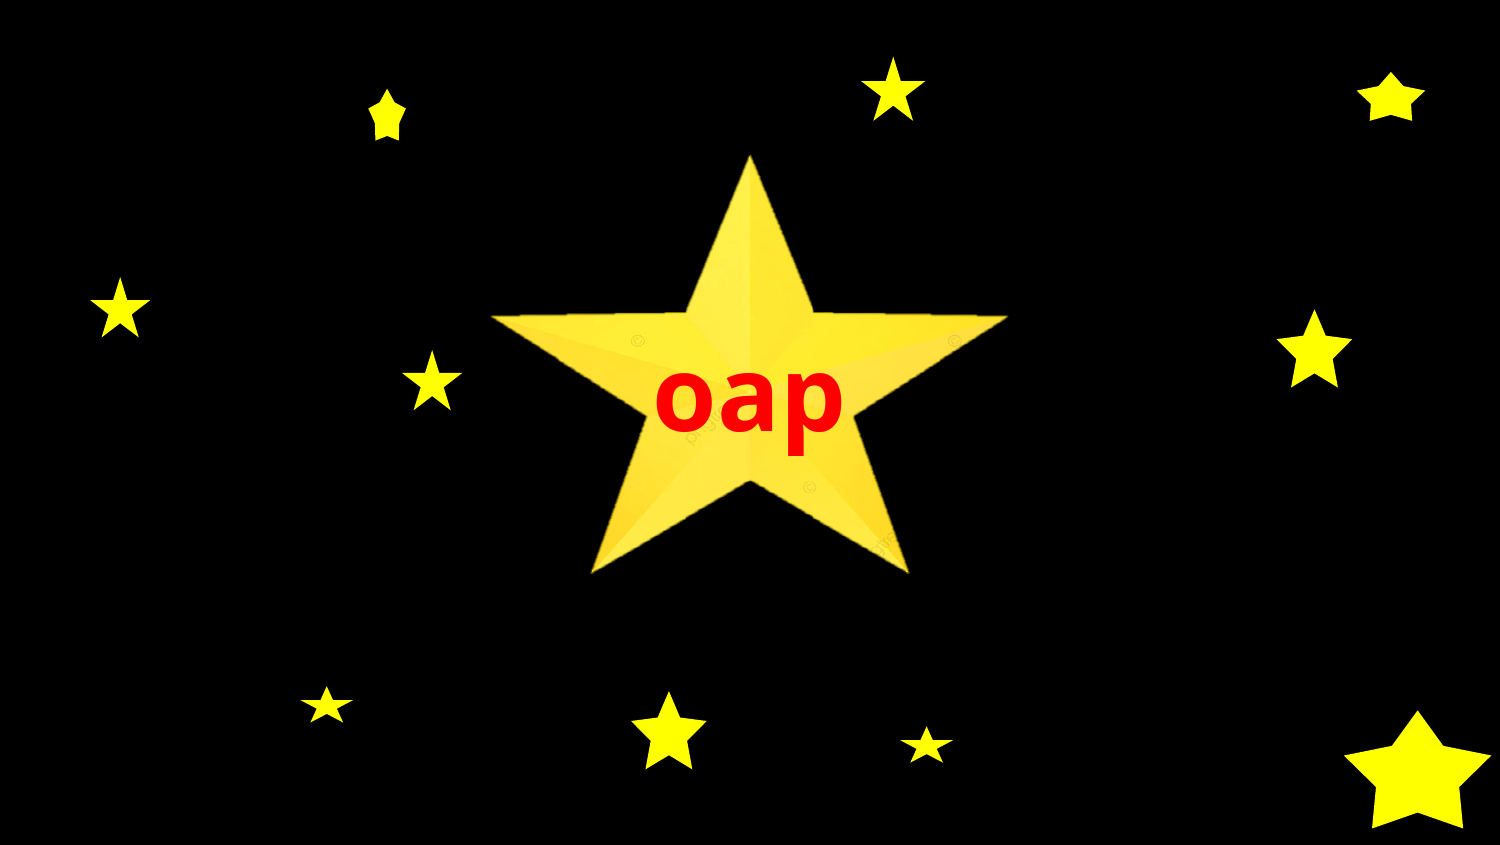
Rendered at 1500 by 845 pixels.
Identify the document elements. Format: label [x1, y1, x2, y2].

text_box [1274, 306, 1355, 390]
text_box [87, 273, 154, 341]
text_box [399, 346, 432, 414]
text_box [628, 688, 709, 772]
text_box [1354, 70, 1428, 123]
text_box [366, 86, 408, 143]
text_box [858, 53, 929, 88]
text_box [1341, 708, 1494, 830]
text_box [299, 683, 354, 725]
text_box [899, 723, 954, 765]
text_box [432, 88, 1067, 629]
